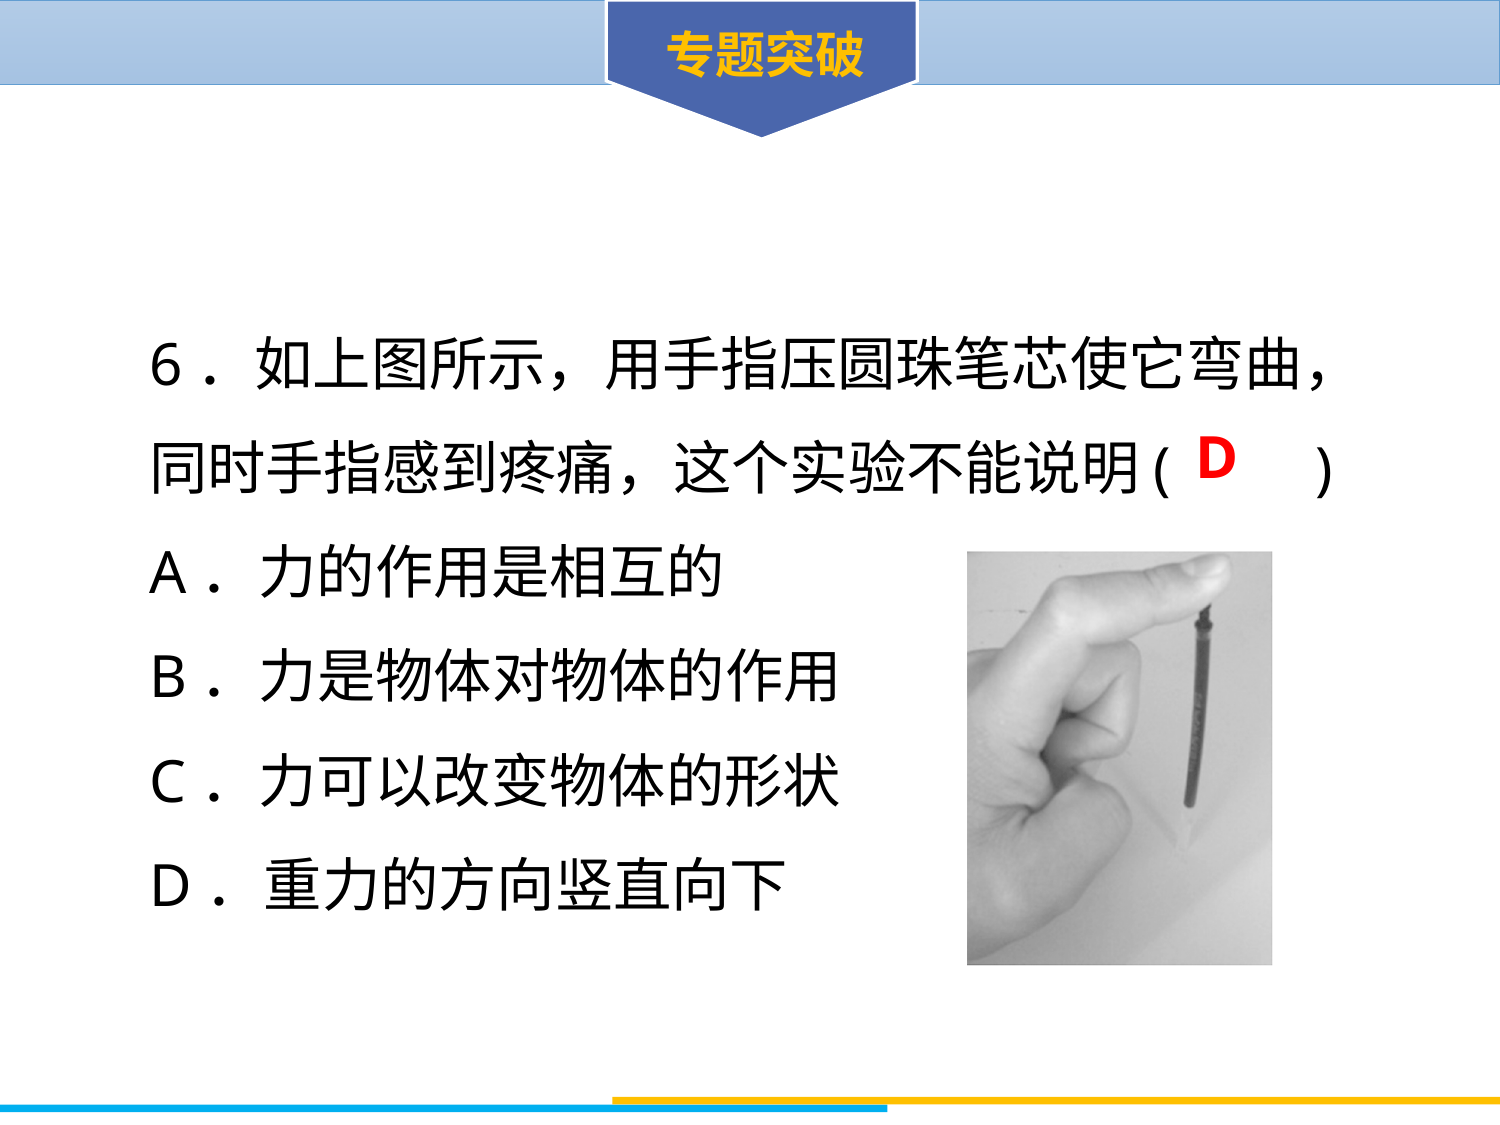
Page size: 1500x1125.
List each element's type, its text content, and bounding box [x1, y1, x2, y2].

text_box 专题突破 [644, 10, 887, 98]
text_box D [1181, 412, 1261, 498]
picture [959, 546, 1278, 971]
text_box 6．如上图所示，用手指压圆珠笔芯使它弯曲，同时手指感到疼痛，这个实验不能说明( ) A．力的作用是相互的 B．力是物体对物体的作用 C．力可以改变物体的形状 D．重力的方向竖直向下 [134, 285, 1374, 926]
